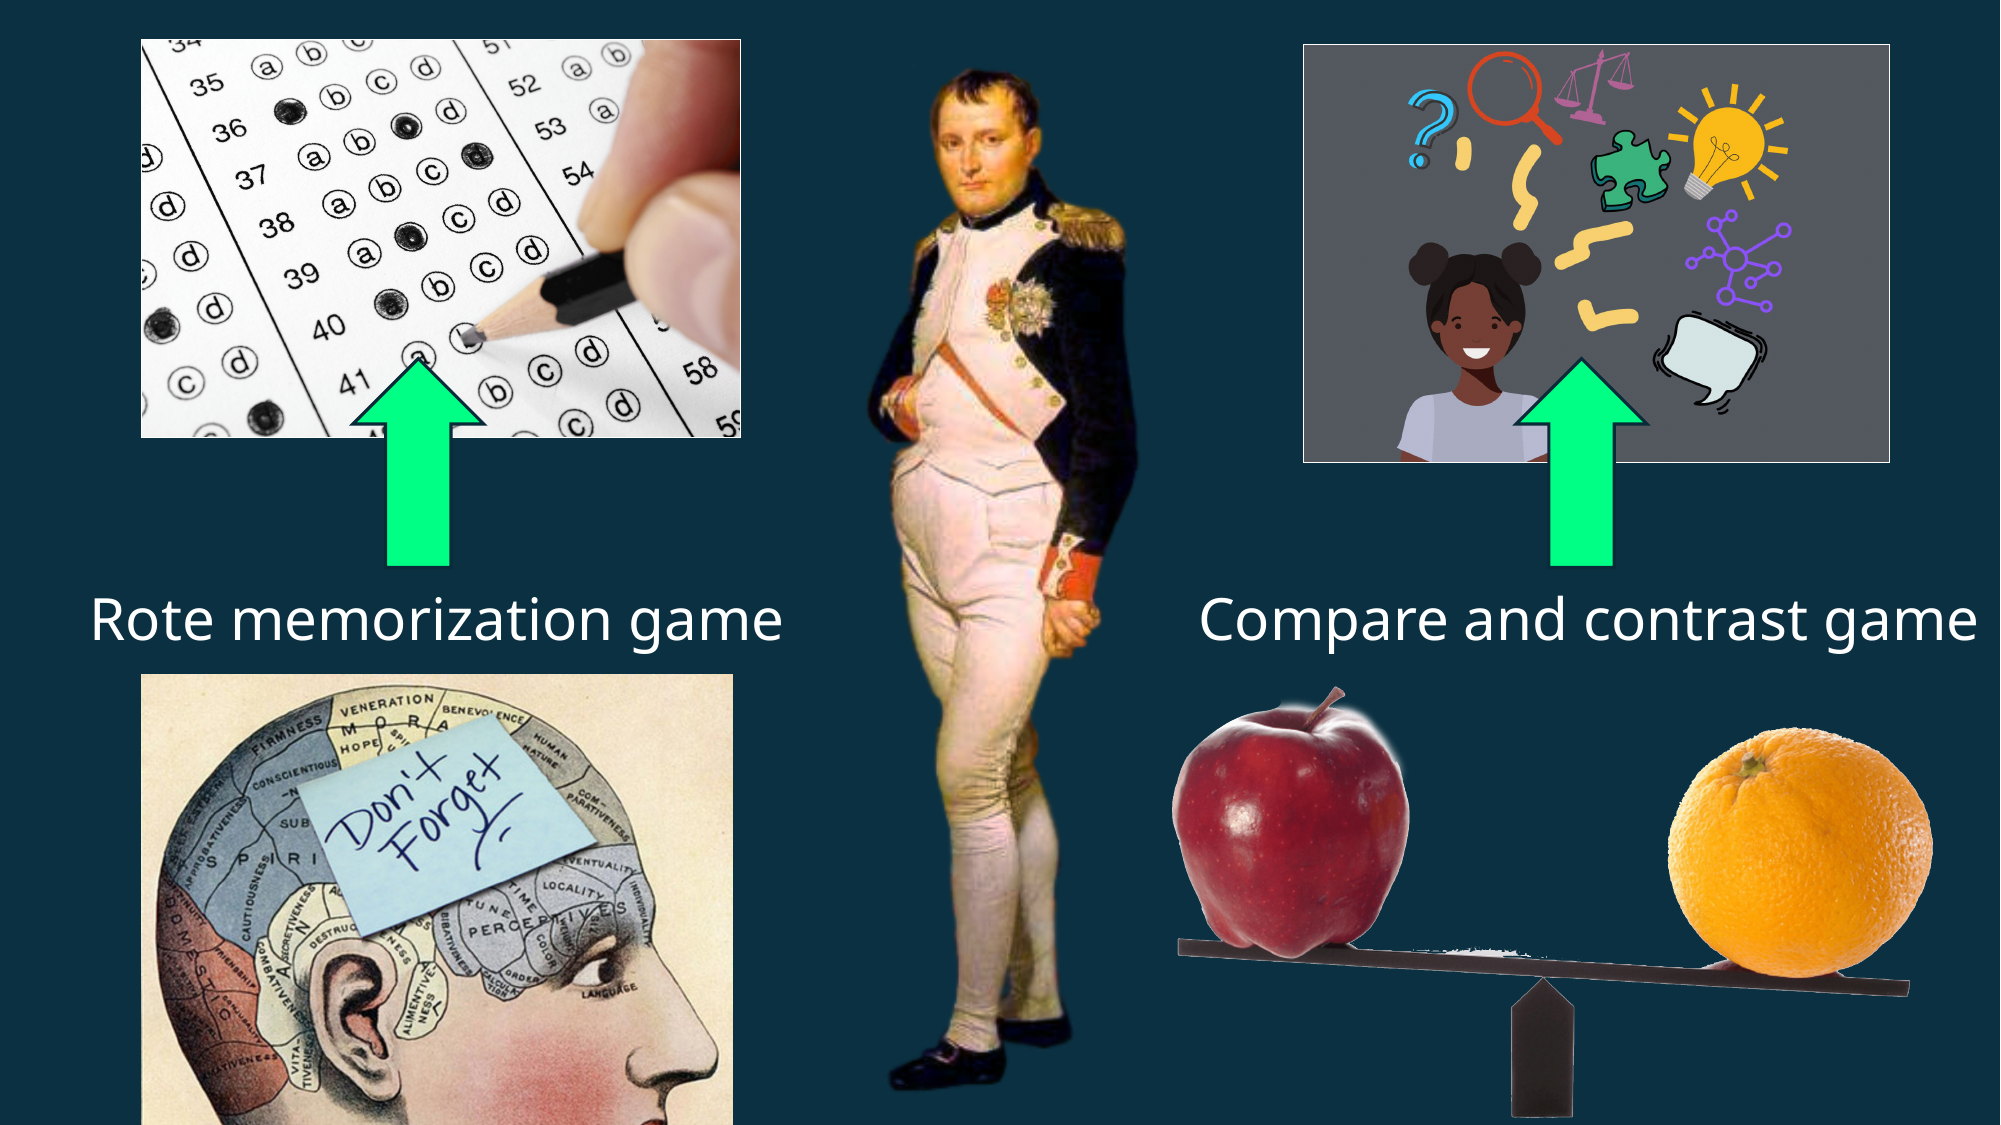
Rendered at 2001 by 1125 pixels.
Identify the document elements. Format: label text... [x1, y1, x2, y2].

picture [1302, 44, 1890, 464]
text_box Rote memorization game [74, 574, 731, 660]
text_box [384, 439, 453, 570]
text_box Compare and contrast game [1269, 574, 1995, 660]
picture [141, 0, 1935, 1125]
text_box [1547, 464, 1616, 570]
